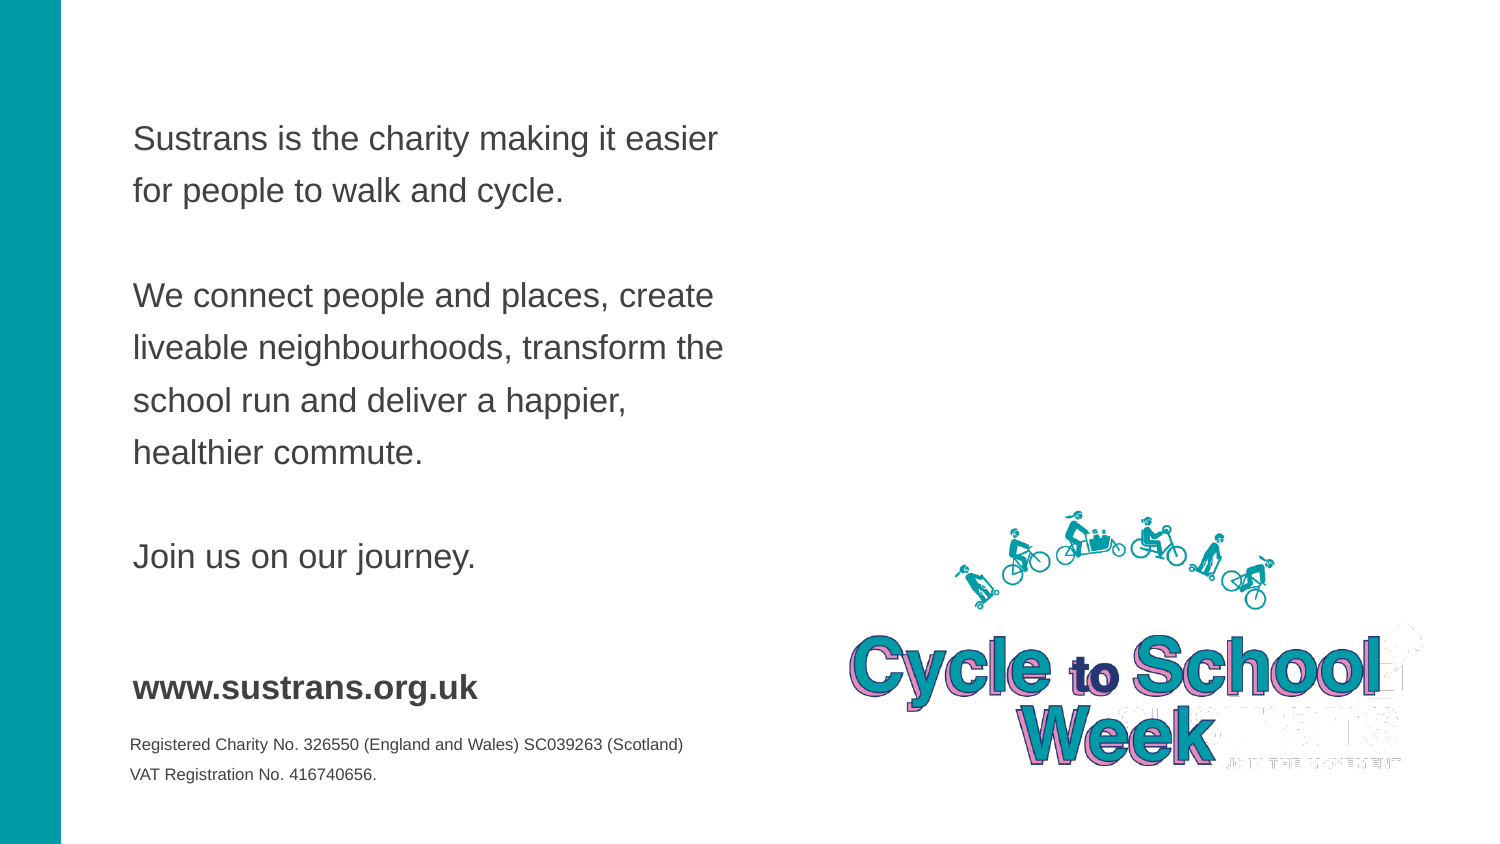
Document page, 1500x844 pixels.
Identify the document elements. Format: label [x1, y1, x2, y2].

picture [702, 468, 1500, 844]
